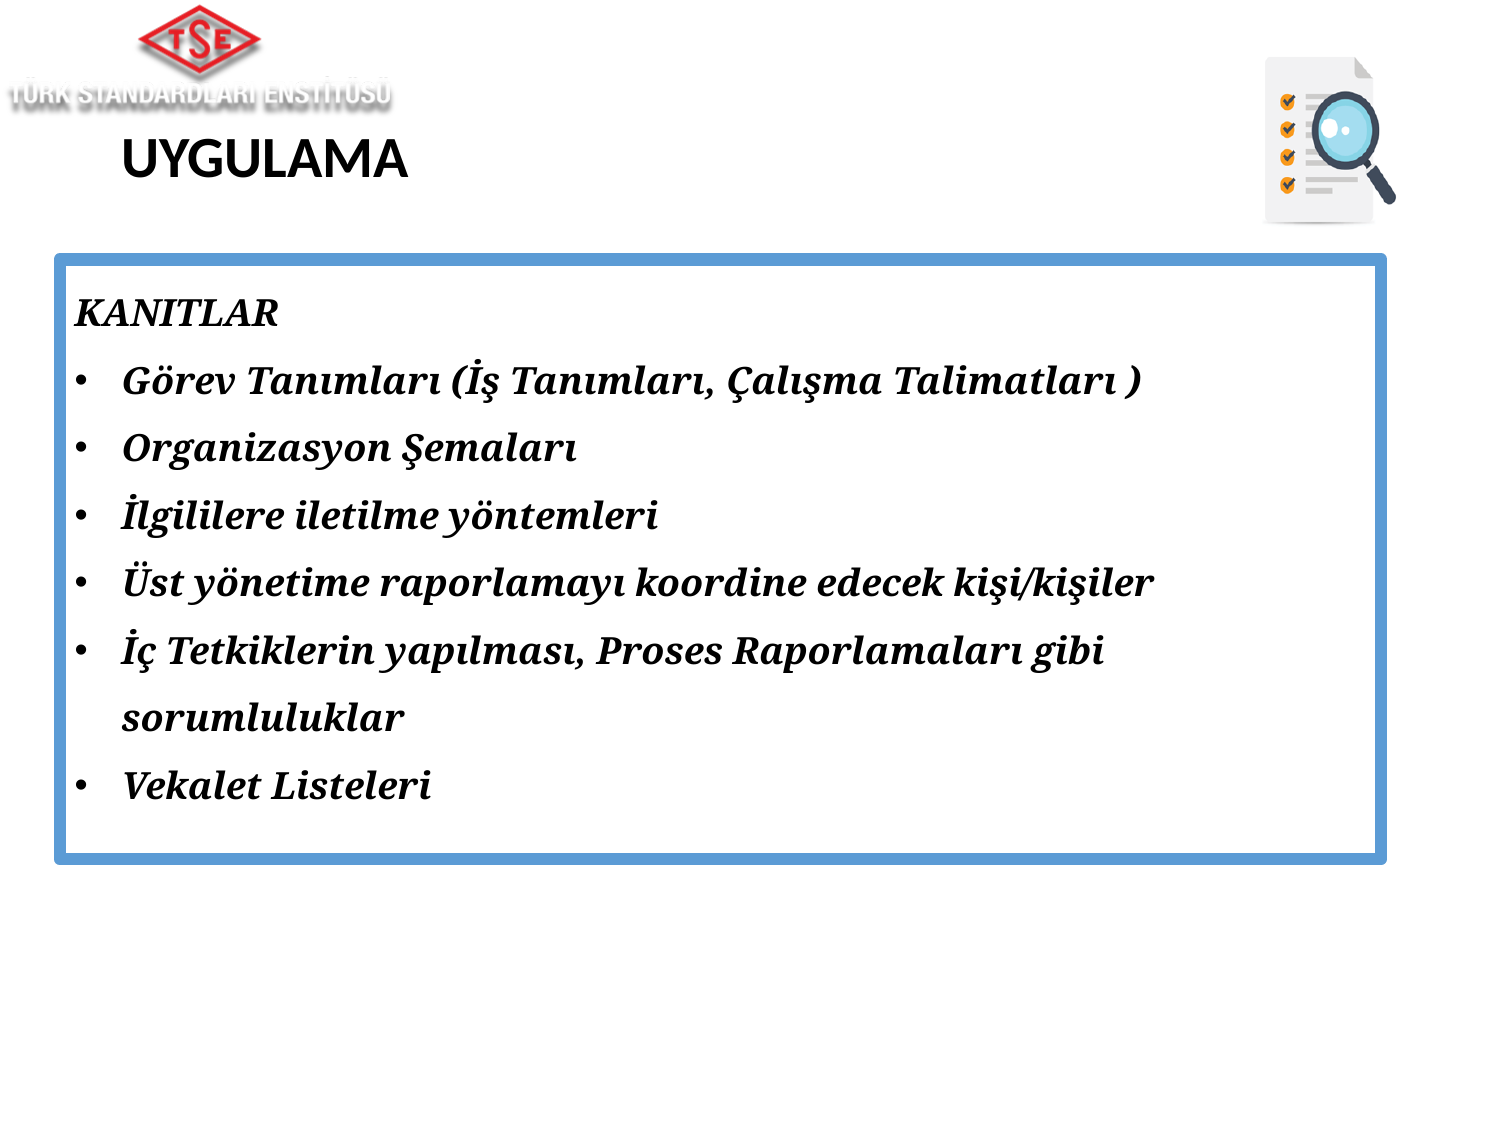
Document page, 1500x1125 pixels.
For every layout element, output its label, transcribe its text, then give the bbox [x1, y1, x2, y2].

title UYGULAMA [106, 111, 1207, 207]
picture [1207, 44, 1431, 236]
text_box [43, 235, 1431, 1091]
text_box KANITLAR Görev Tanımları (İş Tanımları, Çalışma Talimatları ) Organizasyon Şemaları İlgililere iletilme yöntemleri Üst yönetime raporlamayı koordine edecek kişi/kişiler İç Tetkiklerin yapılması, Proses Raporlamaları gibi sorumluluklar Vekalet Listeleri [59, 259, 1381, 860]
picture [0, 0, 400, 126]
